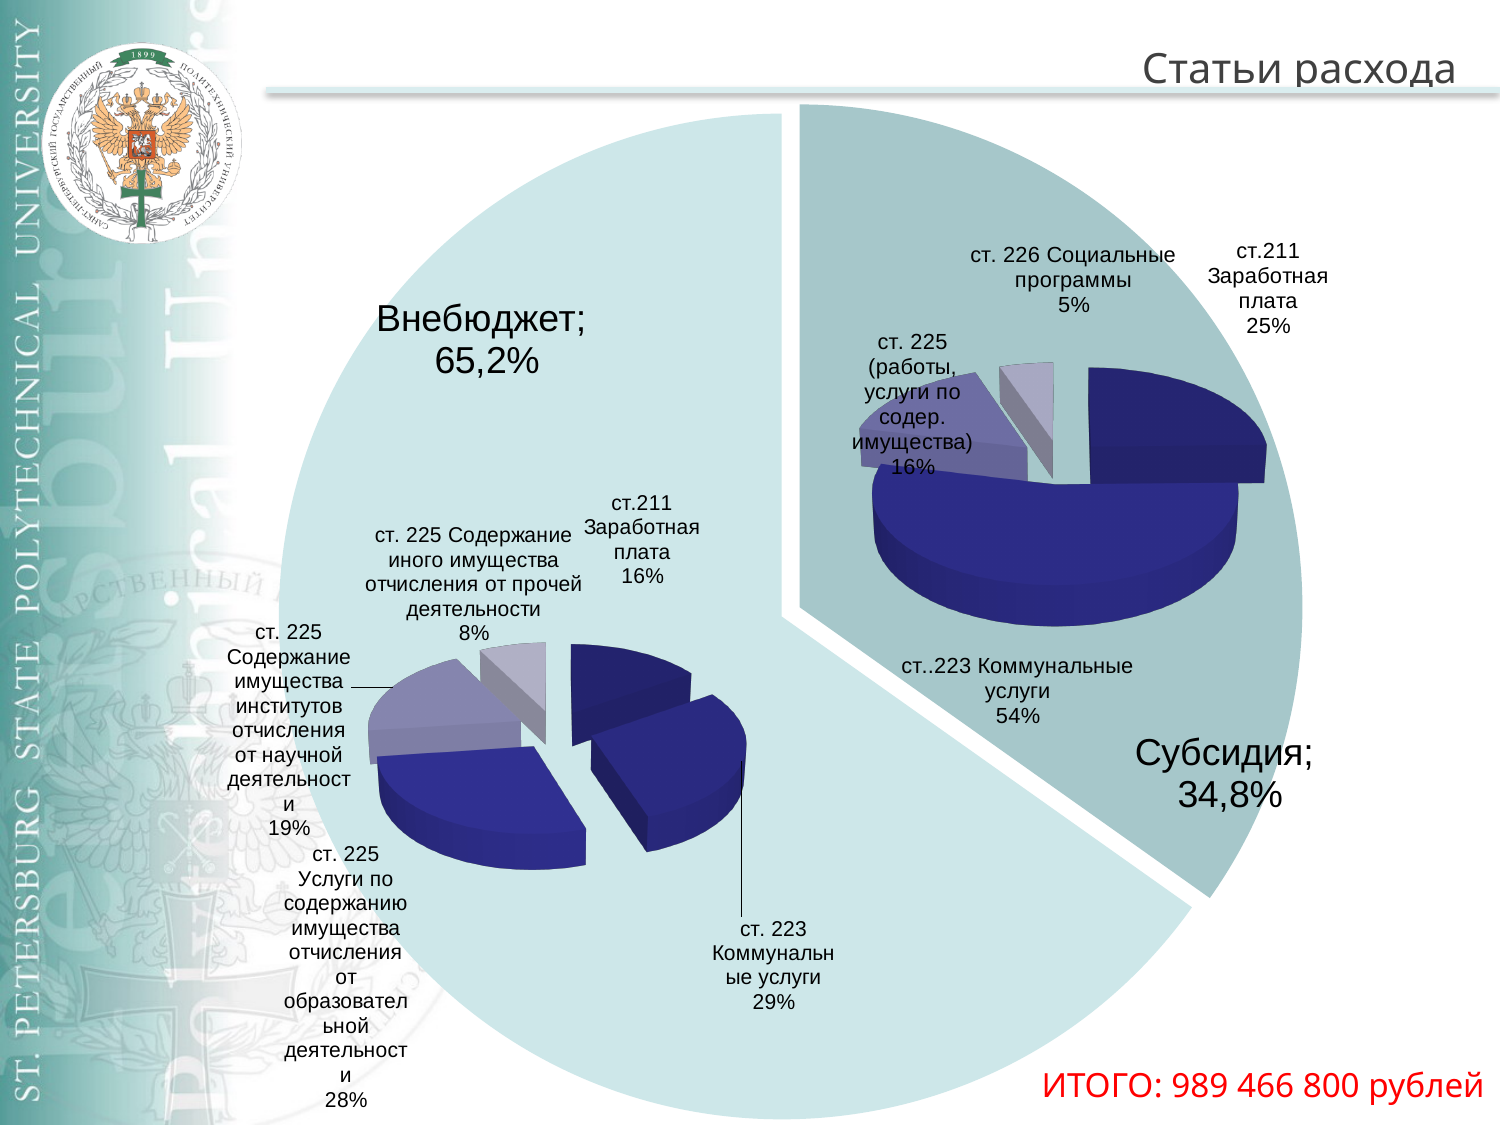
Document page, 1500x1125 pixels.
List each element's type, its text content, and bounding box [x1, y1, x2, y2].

picture [0, 0, 182, 77]
chart [0, 77, 1500, 1125]
text_box Статьи расхода [182, 0, 1473, 76]
